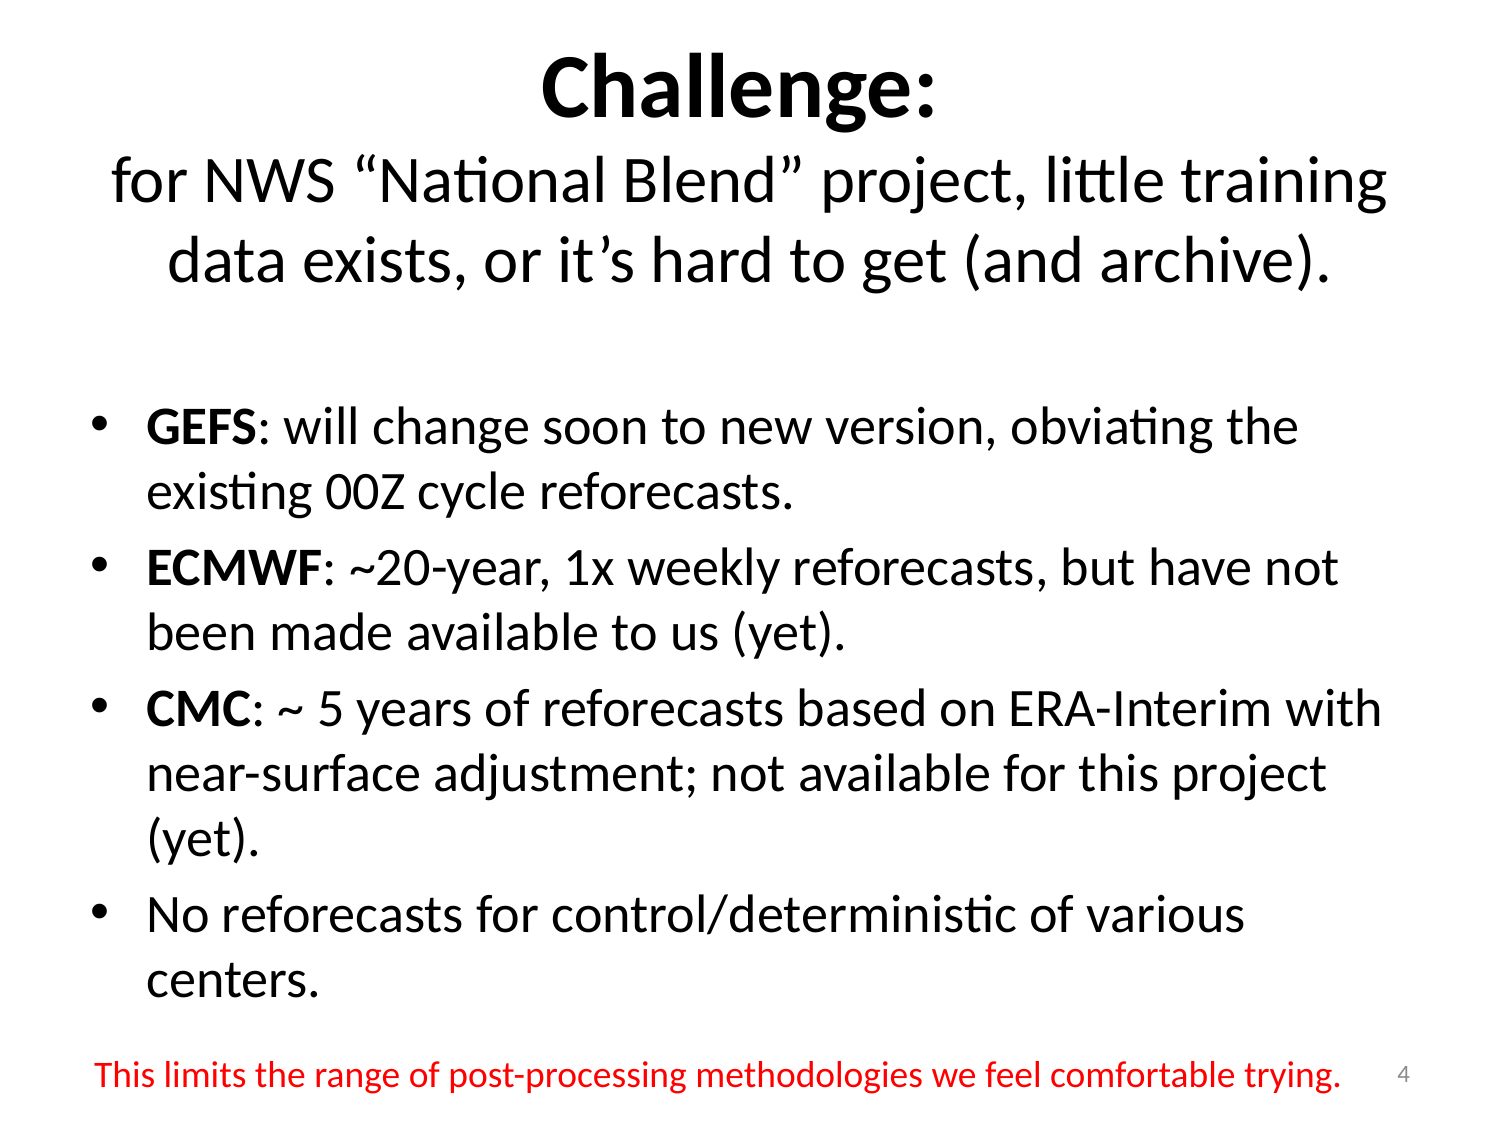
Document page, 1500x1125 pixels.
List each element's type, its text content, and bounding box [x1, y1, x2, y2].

text_box This limits the range of post-processing methodologies we feel comfortable trying. [79, 1042, 1359, 1103]
slide_number 4 [1359, 1042, 1425, 1103]
list GEFS: will change soon to new version, obviating the existing 00Z cycle reforecasts. ECMWF: ~20-year, 1x weekly reforecasts, but have not been made available to us (yet). CMC: ~ 5 years of reforecasts based on ERA-Interim with near-surface adjustment; not available for this project (yet). No reforecasts for control/deterministic of various centers. [75, 382, 1425, 1125]
title Challenge: for NWS “National Blend” project, little training data exists, or it’s hard to get (and archive). [47, 67, 1454, 255]
